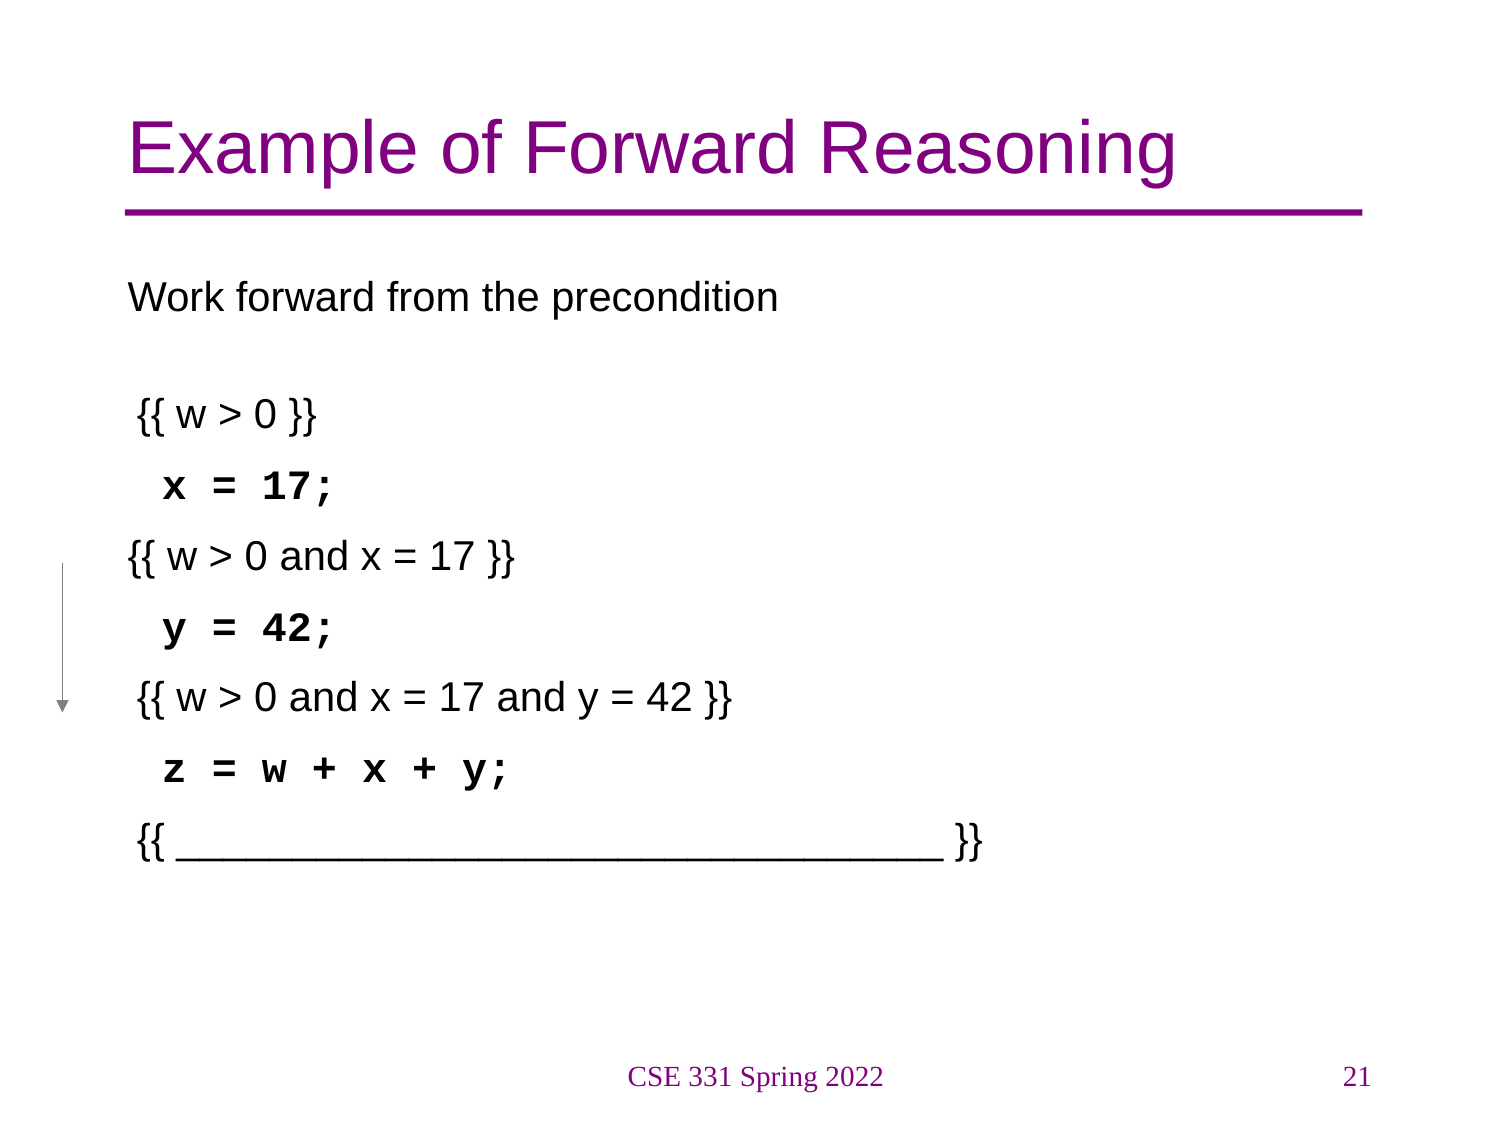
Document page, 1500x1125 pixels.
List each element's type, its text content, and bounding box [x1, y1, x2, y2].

title Example of Forward Reasoning [112, 50, 1388, 238]
list Work forward from the precondition {{ w > 0 }} x = 17; {{ w > 0 and x = 17 }} y = 42; {{ w > 0 and x = 17 and y = 42 }} z = w + x + y; {{ _________________________________ }} [112, 262, 1388, 1000]
slide_number 21 [1074, 1049, 1388, 1125]
footer CSE 331 Spring 2022 [474, 1049, 1038, 1125]
